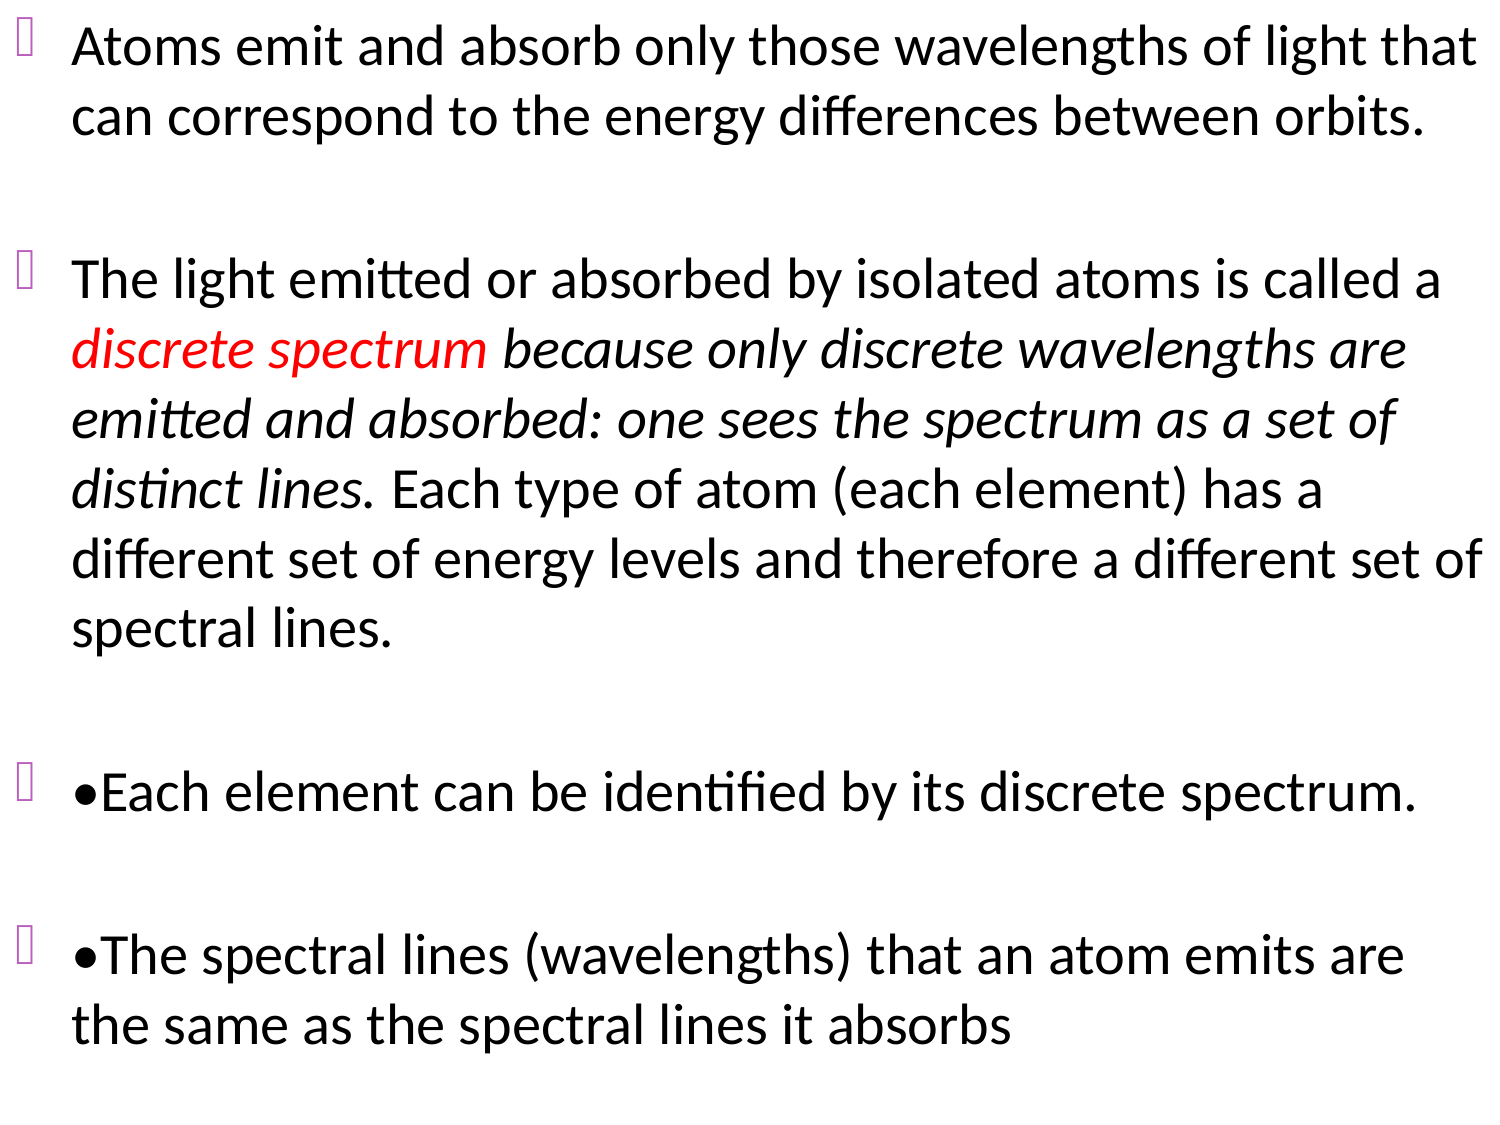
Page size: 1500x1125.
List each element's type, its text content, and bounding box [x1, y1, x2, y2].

list Atoms emit and absorb only those wavelengths of light that can correspond to the energy differences between orbits. The light emitted or absorbed by isolated atoms is called a discrete spectrum because only discrete wavelengths are emitted and absorbed: one sees the spectrum as a set of distinct lines. Each type of atom (each element) has a different set of energy levels and therefore a different set of spectral lines. •Each element can be identified by its discrete spectrum. •The spectral lines (wavelengths) that an atom emits are the same as the spectral lines it absorbs [0, 0, 1500, 1125]
